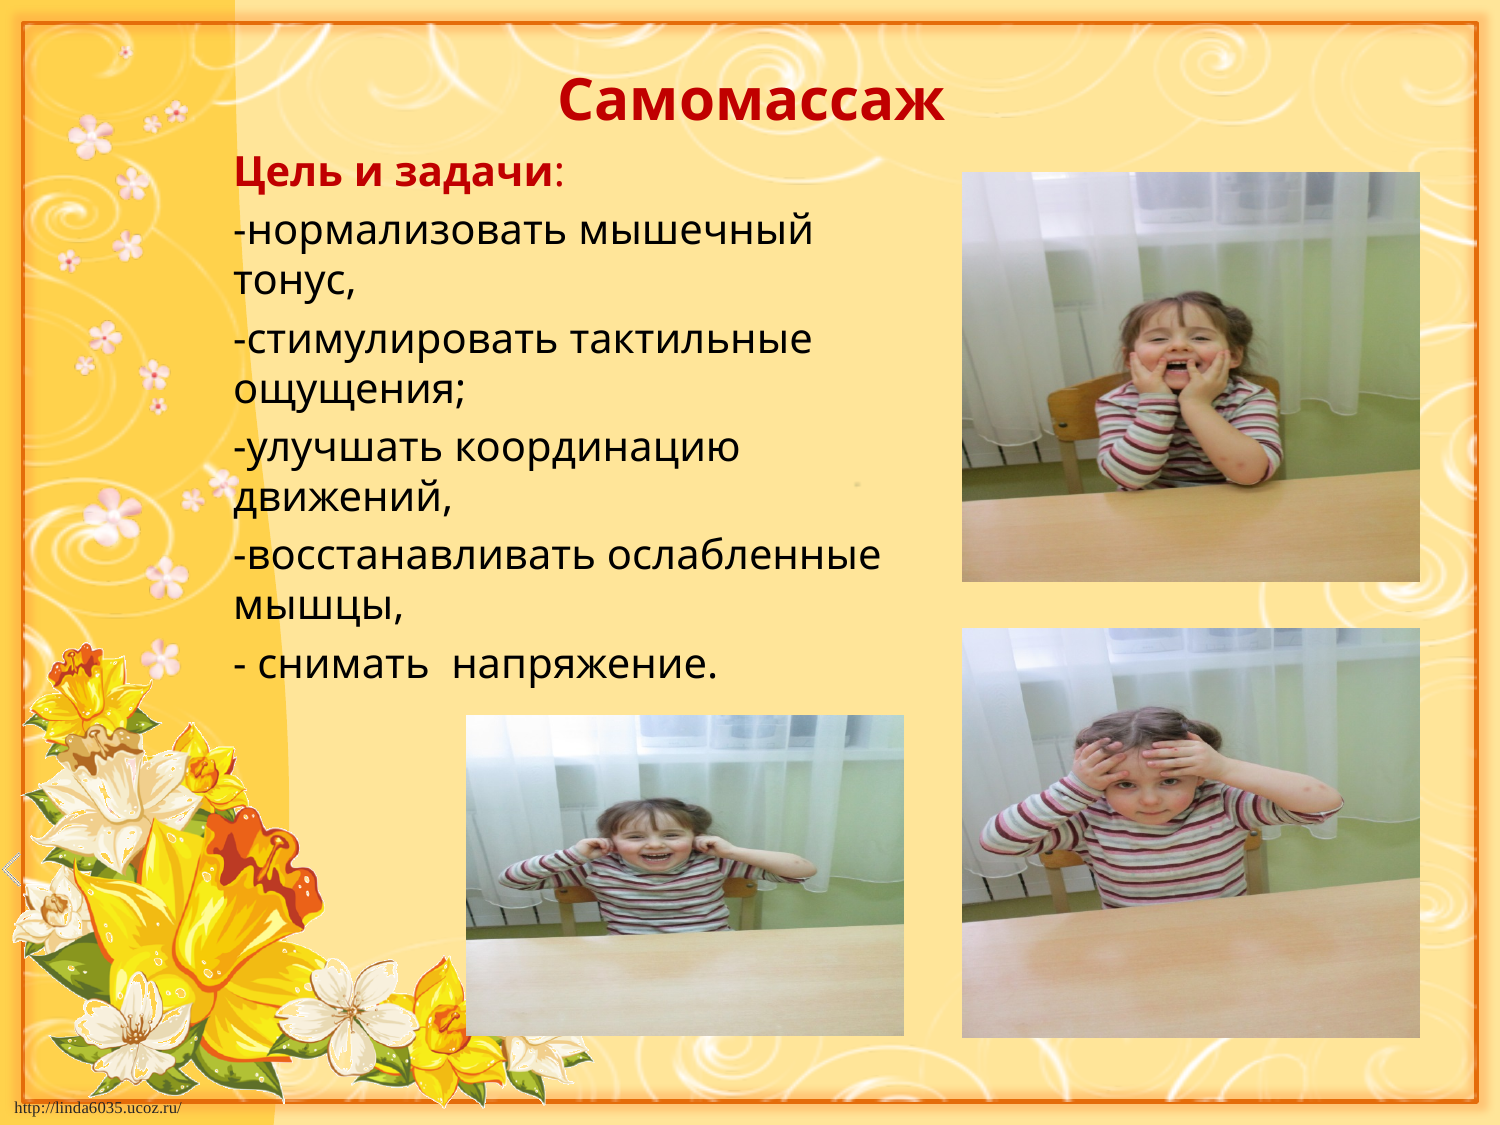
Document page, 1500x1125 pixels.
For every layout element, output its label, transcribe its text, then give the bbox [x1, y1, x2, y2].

picture [0, 23, 1477, 1125]
title Самомассаж [76, 54, 1427, 138]
list Цель и задачи: -нормализовать мышечный тонус, -стимулировать тактильные ощущения; -улучшать координацию движений, -восстанавливать ослабленные мышцы, - снимать напряжение. [218, 137, 939, 681]
